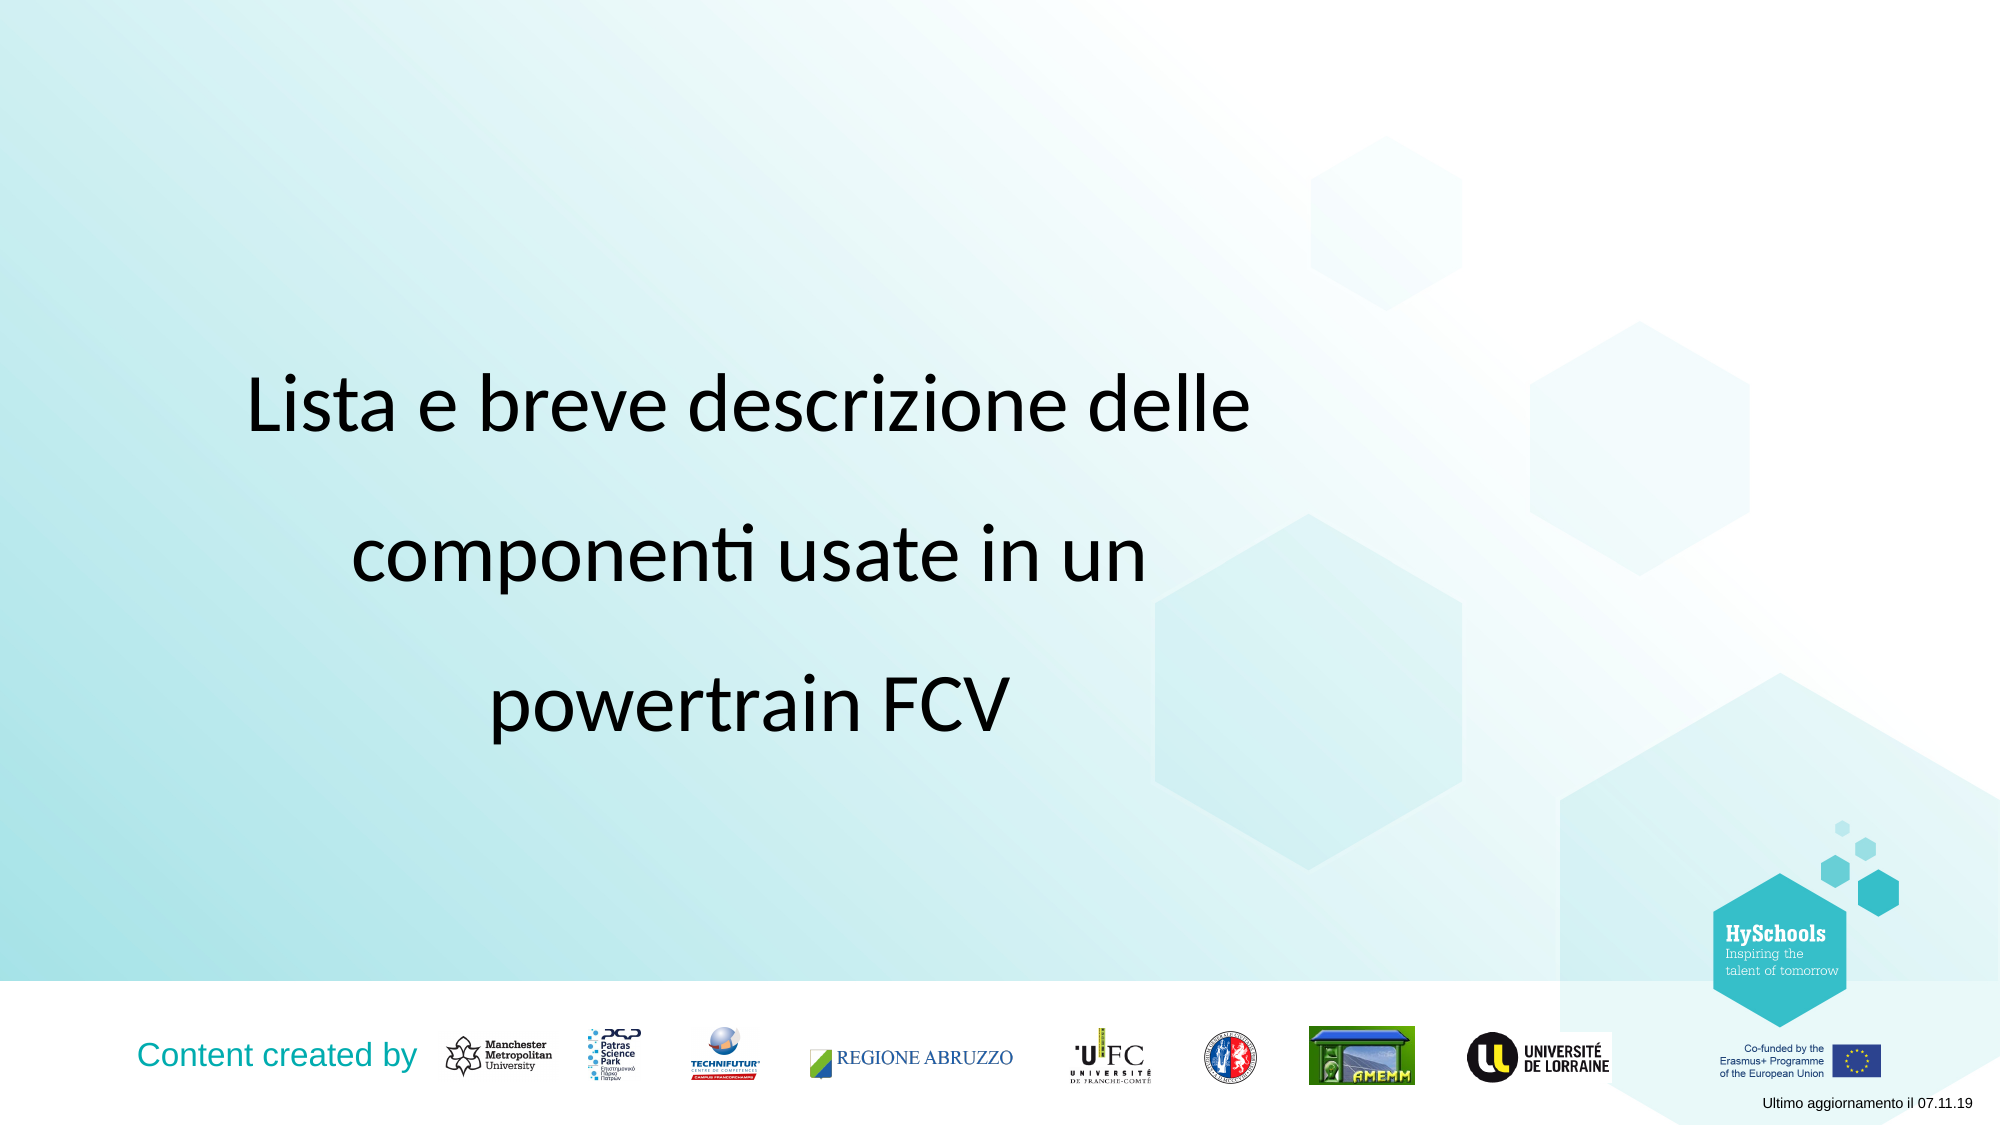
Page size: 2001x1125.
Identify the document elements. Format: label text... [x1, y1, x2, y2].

text_box Ultimo aggiornamento il 07.11.19 [1747, 1086, 1988, 1119]
text_box Lista e breve descrizione delle componenti usate in un powertrain FCV [230, 290, 1270, 756]
picture [0, 0, 2000, 1125]
